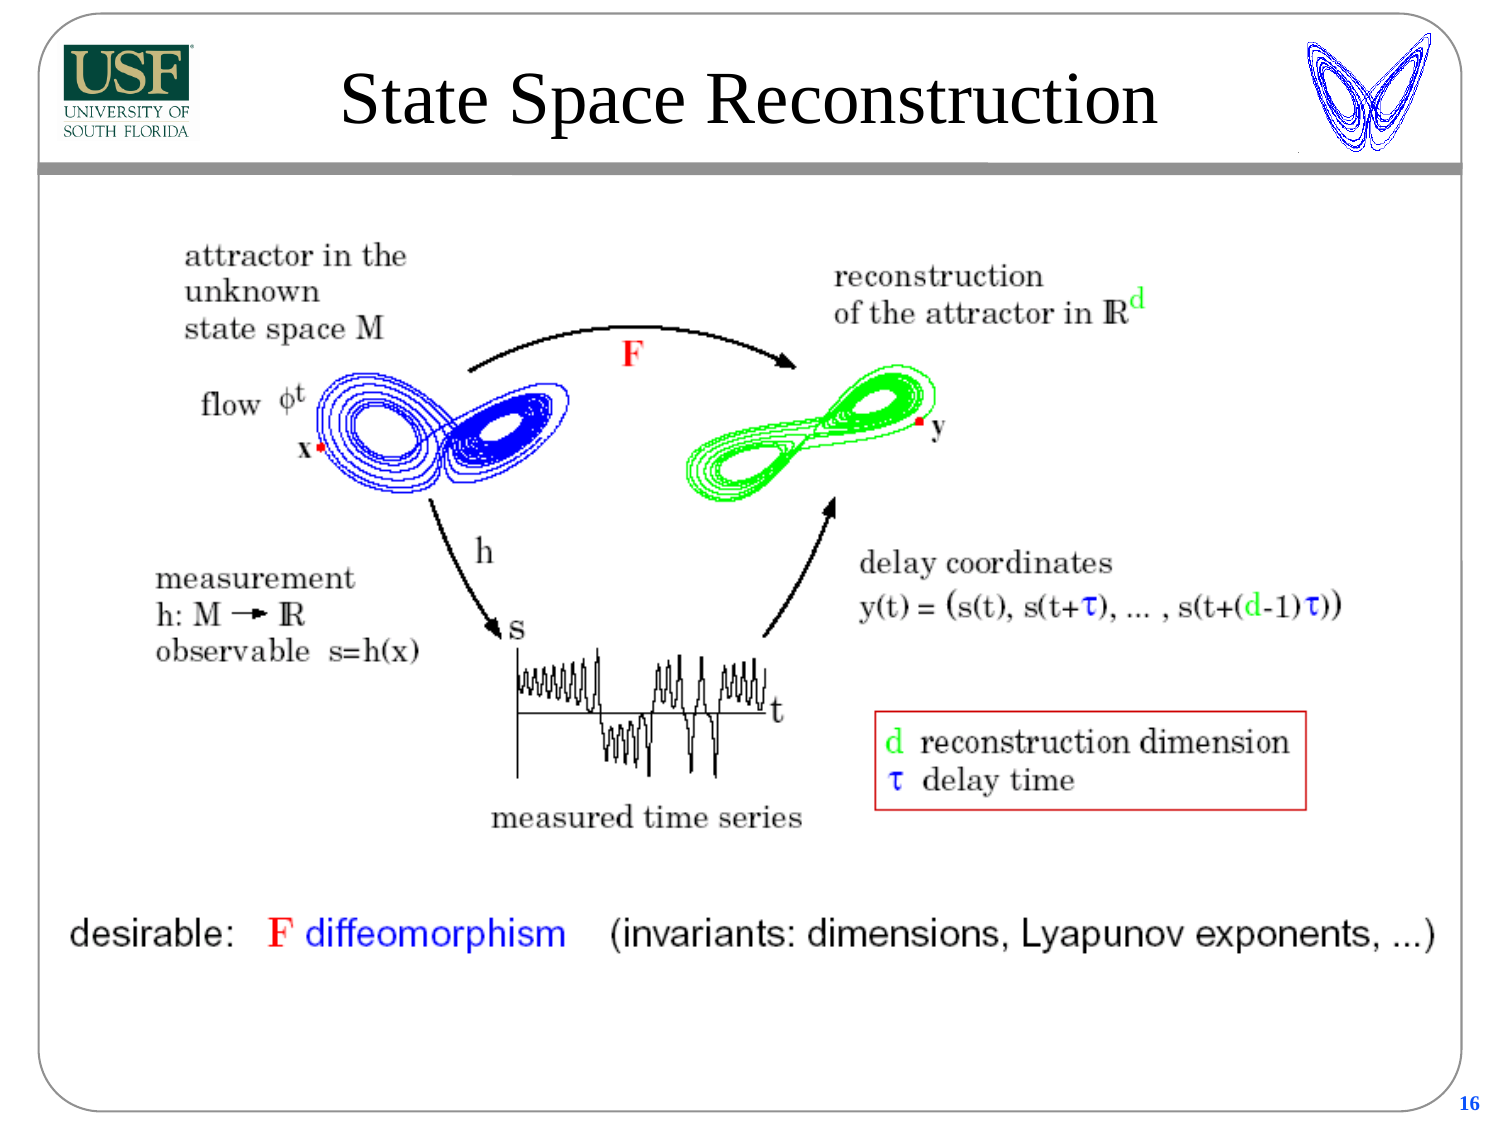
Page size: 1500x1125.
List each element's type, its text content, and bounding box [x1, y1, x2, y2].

picture [1298, 28, 1438, 153]
picture [44, 209, 1456, 1025]
title State Space Reconstruction [199, 36, 1301, 151]
picture [57, 40, 199, 141]
